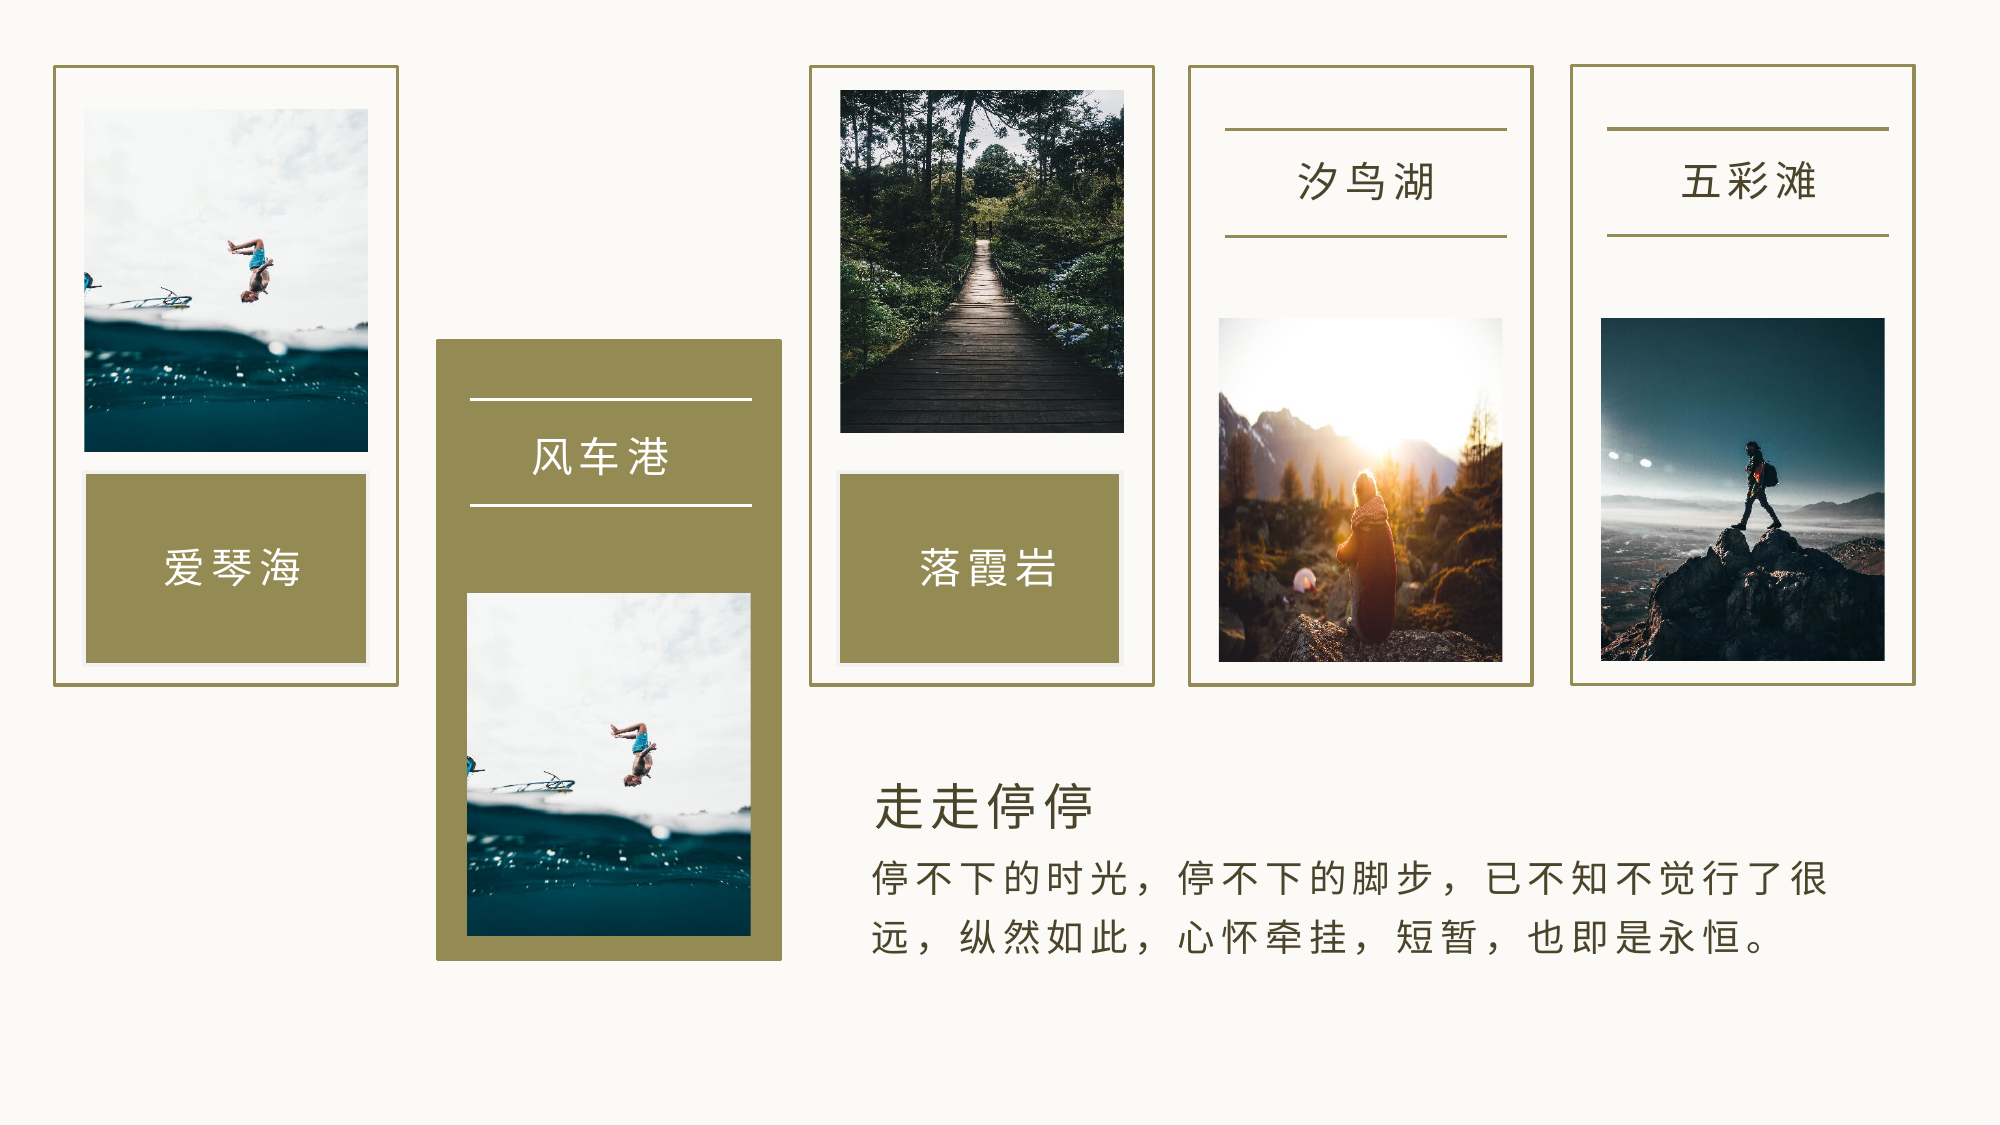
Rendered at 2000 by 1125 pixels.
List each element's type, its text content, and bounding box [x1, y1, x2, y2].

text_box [437, 340, 781, 960]
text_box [1571, 65, 1915, 685]
text_box 走走停停 [806, 749, 1161, 843]
text_box 停不下的时光，停不下的脚步，已不知不觉行了很远，纵然如此，心怀牵挂，短暂，也即是永恒。 [857, 834, 1890, 966]
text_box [1189, 66, 1533, 686]
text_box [54, 66, 398, 686]
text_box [810, 66, 1154, 686]
